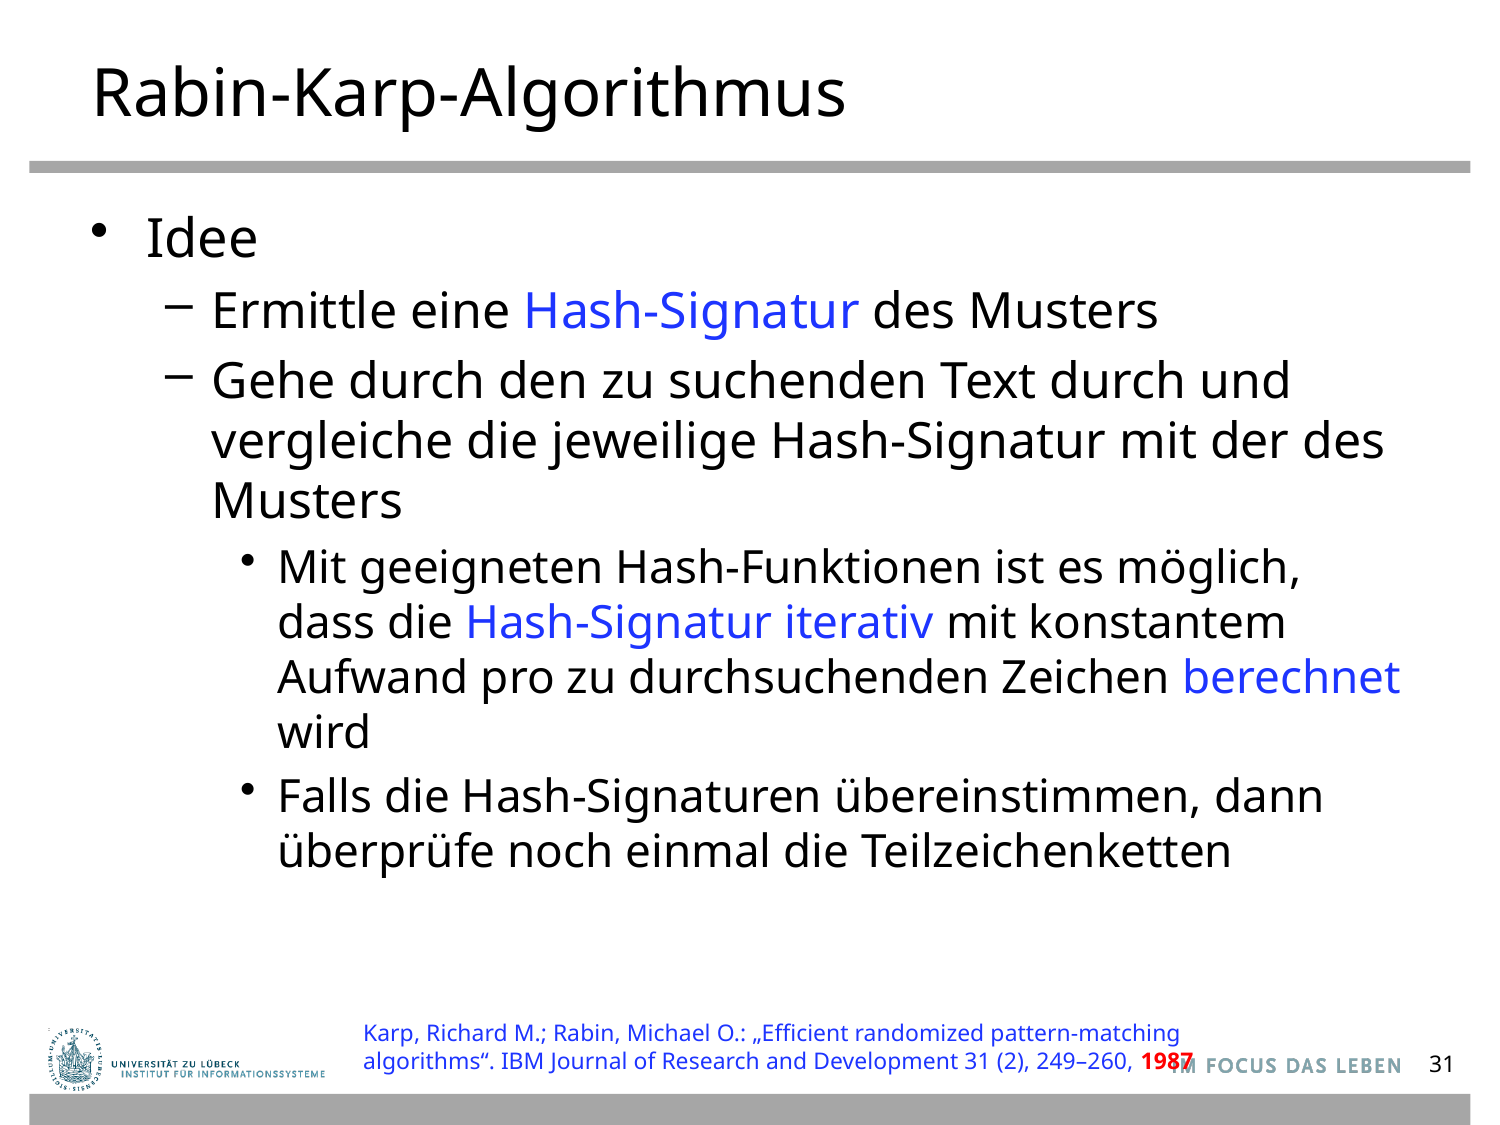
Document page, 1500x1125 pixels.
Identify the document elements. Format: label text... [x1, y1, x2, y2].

title Rabin-Karp-Algorithmus [76, 42, 1427, 126]
slide_number 31 [1305, 1050, 1471, 1083]
list Idee Ermittle eine Hash-Signatur des Musters Gehe durch den zu suchenden Text durch und vergleiche die jeweilige Hash-Signatur mit der des Musters Mit geeigneten Hash-Funktionen ist es möglich, dass die Hash-Signatur iterativ mit konstantem Aufwand pro zu durchsuchenden Zeichen berechnet wird Falls die Hash-Signaturen übereinstimmen, dann überprüfe noch einmal die Teilzeichenketten [75, 196, 1425, 1012]
text_box Karp, Richard M.; Rabin, Michael O.: „Efficient randomized pattern-matching algorithms“. IBM Journal of Research and Development 31 (2), 249–260, 1987 [348, 1011, 1232, 1082]
picture [1232, 1058, 1305, 1073]
